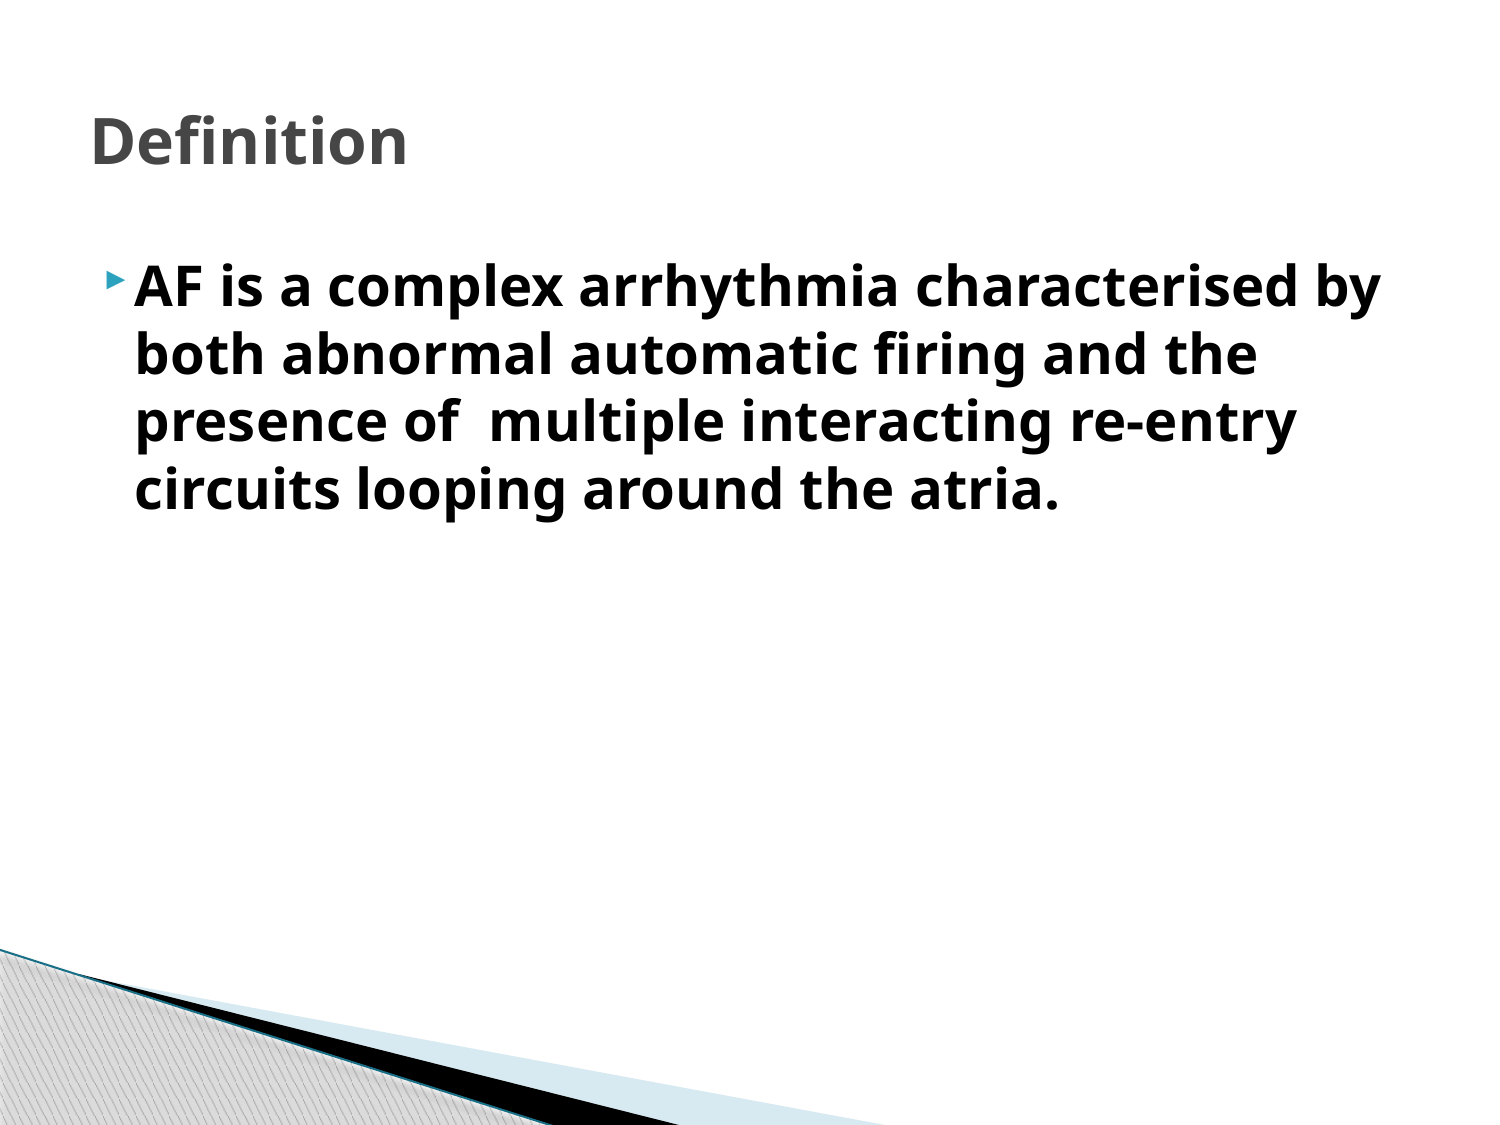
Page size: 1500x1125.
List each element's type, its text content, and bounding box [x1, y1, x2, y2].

list AF is a complex arrhythmia characterised by both abnormal automatic firing and the presence of multiple interacting re-entry circuits looping around the atria. [75, 243, 1425, 986]
title Definition [75, 45, 1425, 233]
